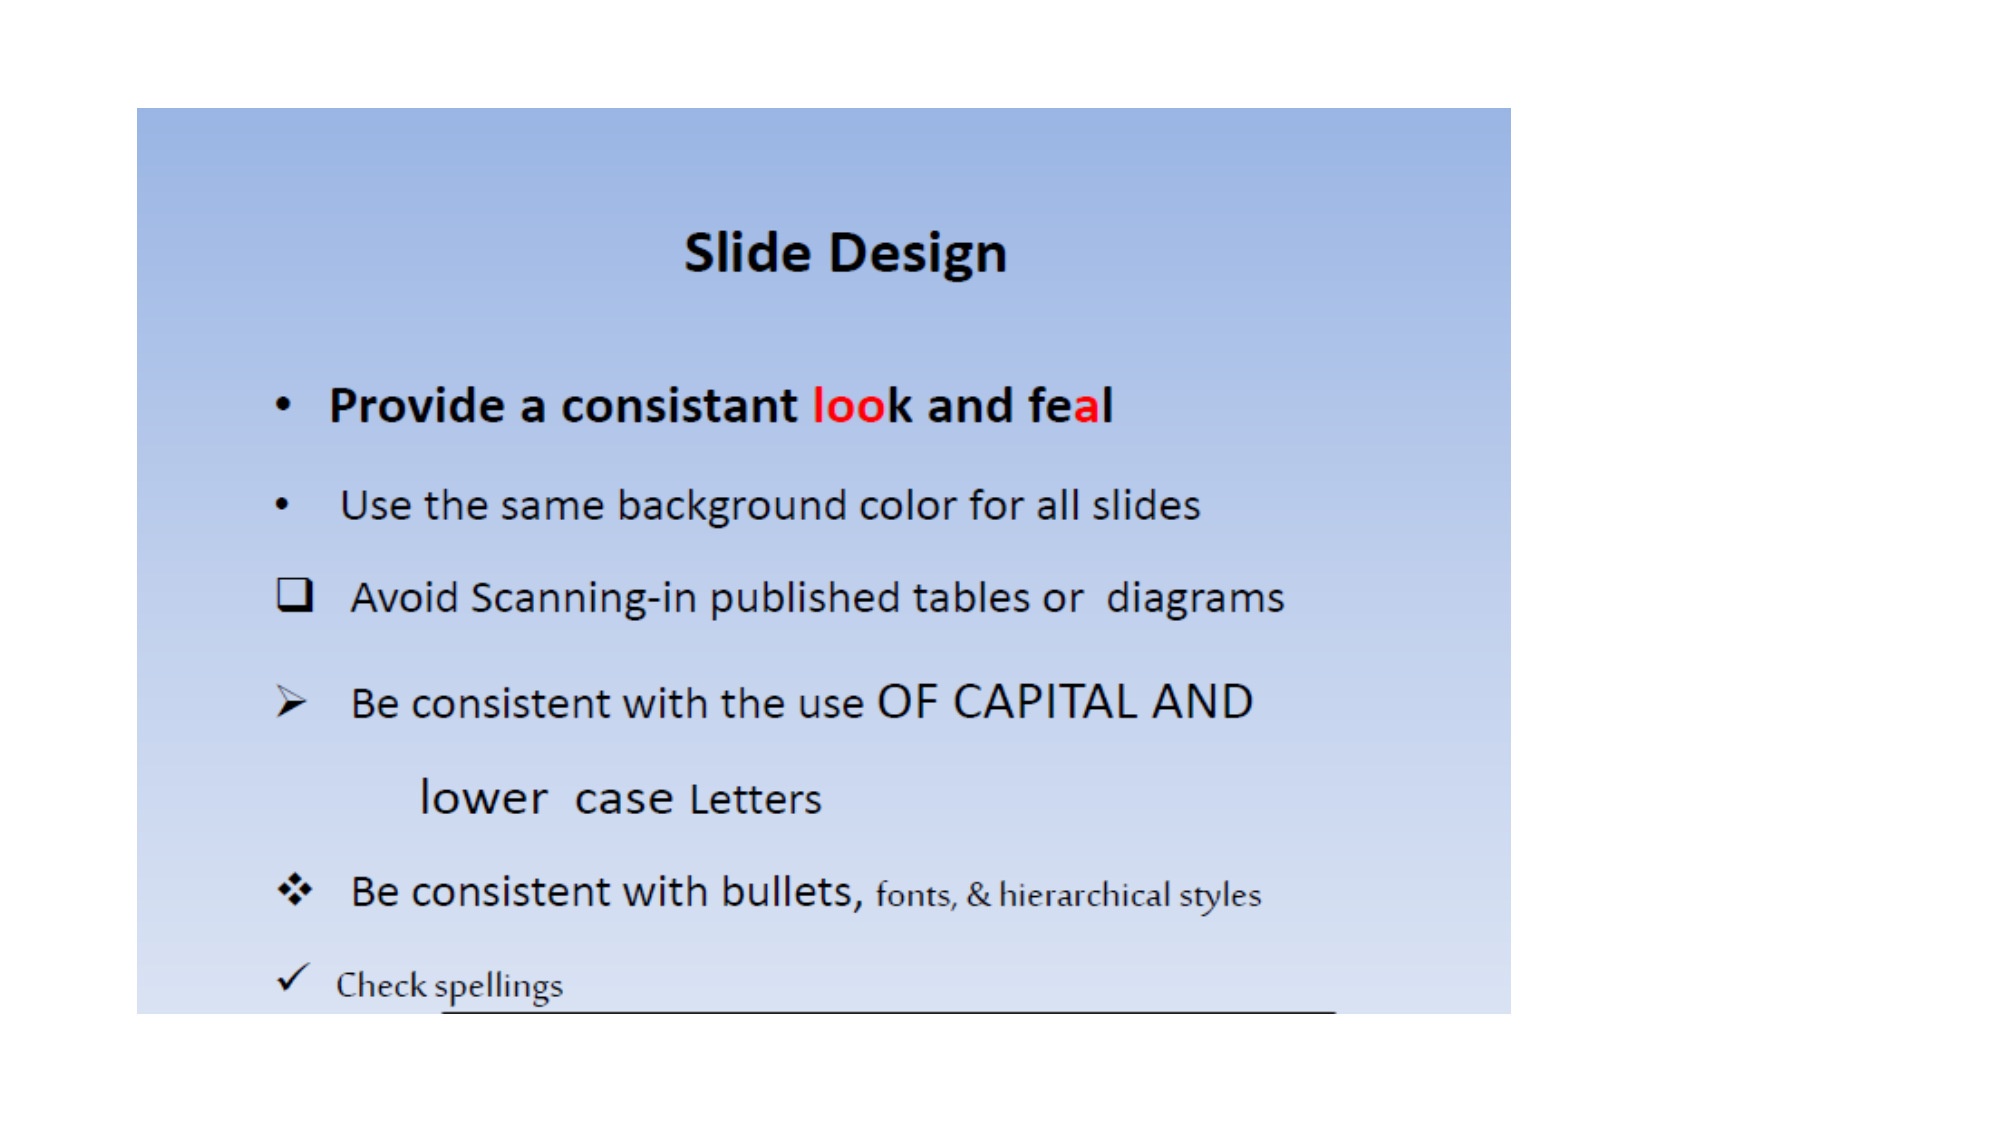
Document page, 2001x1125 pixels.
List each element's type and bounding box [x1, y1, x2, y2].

list [137, 108, 1511, 1014]
